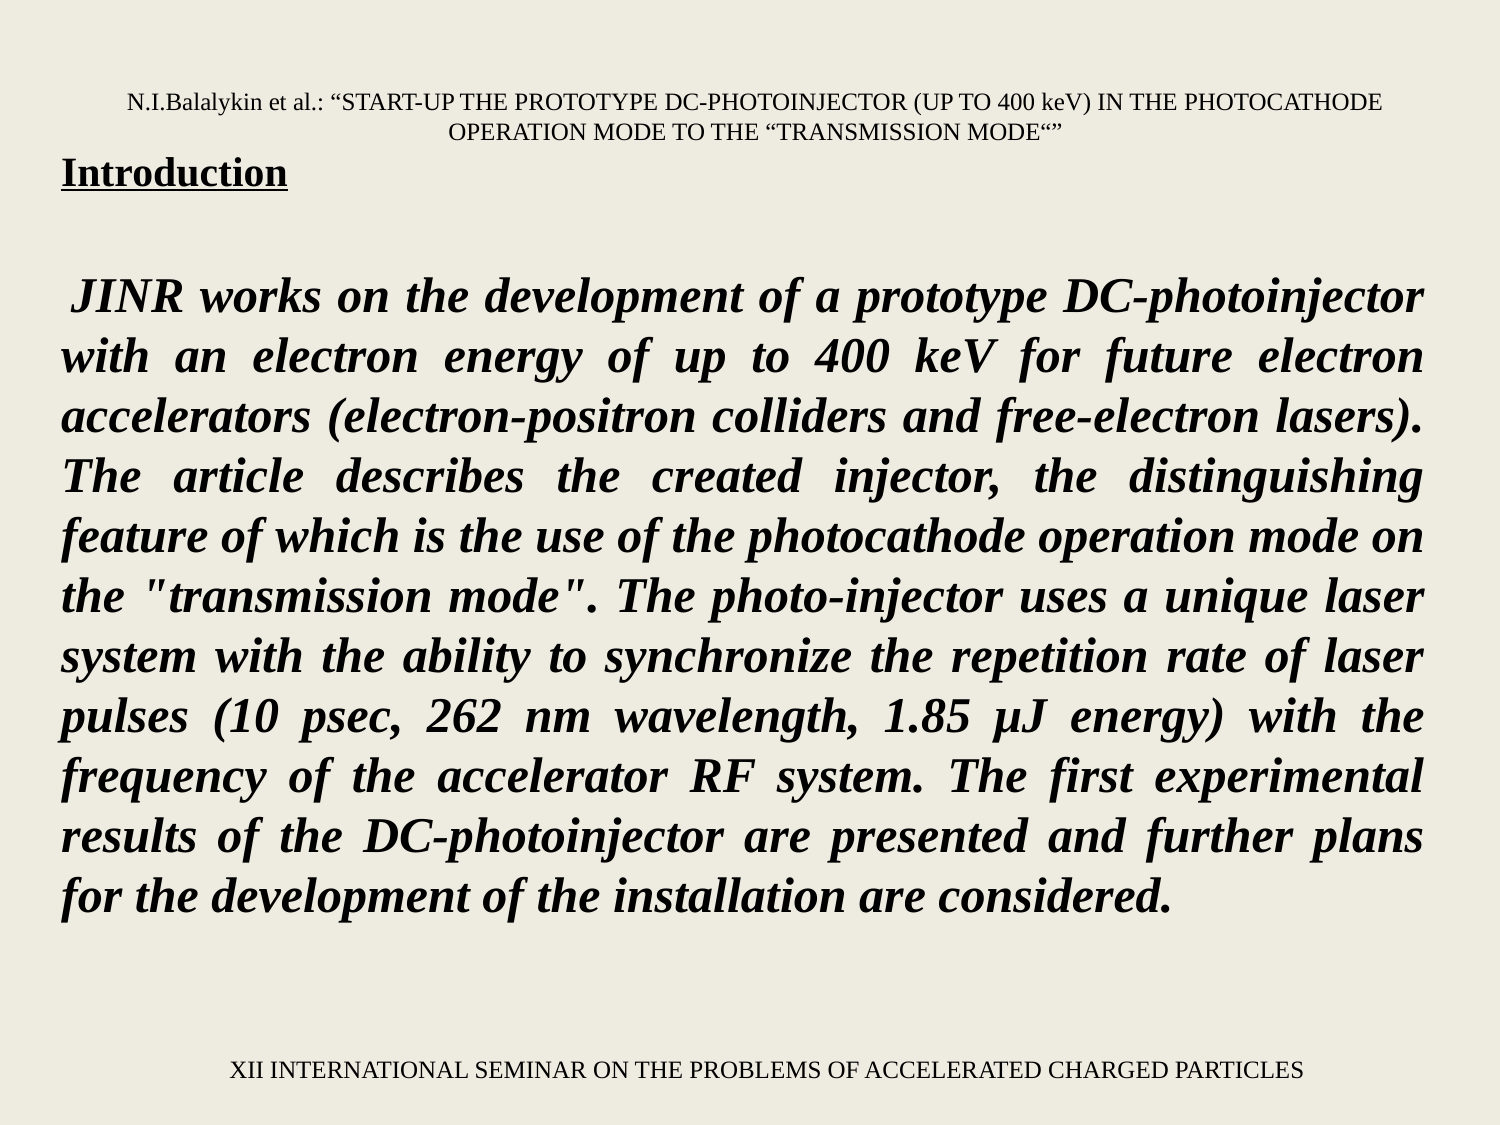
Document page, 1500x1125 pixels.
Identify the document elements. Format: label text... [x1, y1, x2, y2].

text_box XII INTERNATIONAL SEMINAR ON THE PROBLEMS OF ACCELERATED CHARGED PARTICLES [182, 1045, 1353, 1091]
text_box N.I.Balalykin et al.: “START-UP THE PROTOTYPE DC-PHOTOINJECTOR (UP TO 400 keV) IN THE PHOTOCATHODE OPERATION MODE TO THE “TRANSMISSION MODE“” [100, 78, 1412, 153]
text_box Introduction [46, 137, 379, 202]
text_box JINR works on the development of a prototype DC-photoinjector with an electron energy of up to 400 keV for future electron accelerators (electron-positron colliders and free-electron lasers). The article describes the created injector, the distinguishing feature of which is the use of the photocathode operation mode on the "transmission mode". The photo-injector uses a unique laser system with the ability to synchronize the repetition rate of laser pulses (10 psec, 262 nm wavelength, 1.85 μJ energy) with the frequency of the accelerator RF system. The first experimental results of the DC-photoinjector are presented and further plans for the development of the installation are considered. [46, 255, 1441, 931]
